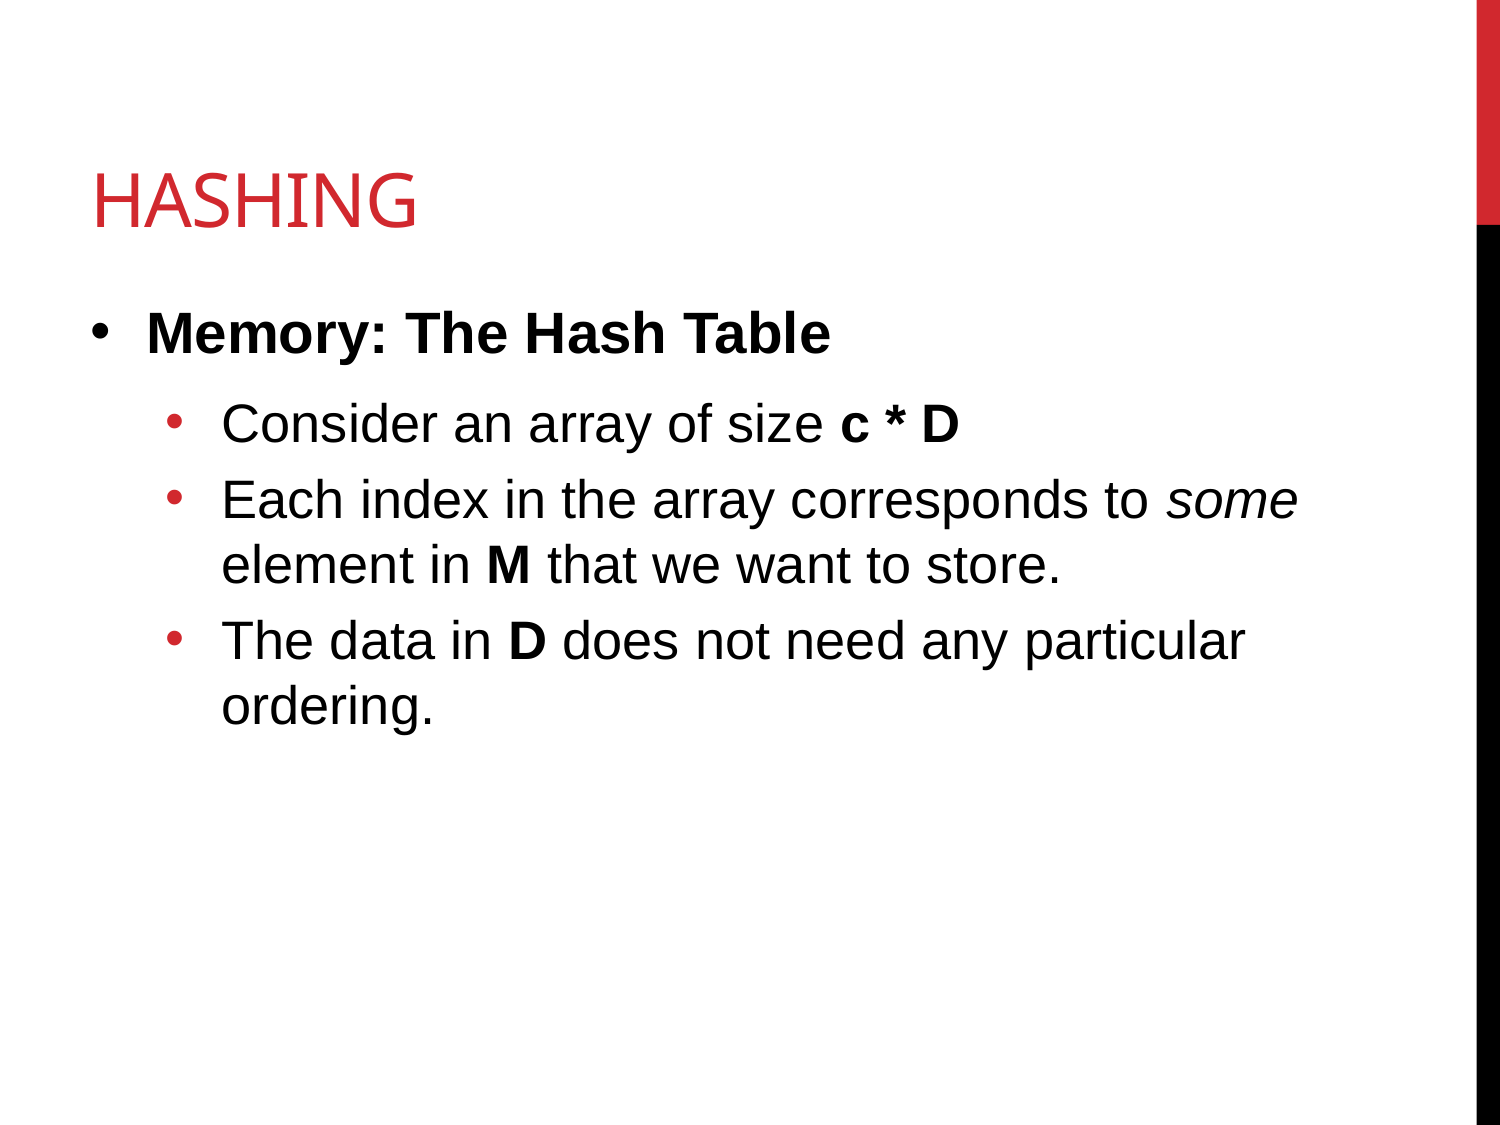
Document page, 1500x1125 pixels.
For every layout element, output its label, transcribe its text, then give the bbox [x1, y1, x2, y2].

title Hashing [75, 25, 1025, 250]
list Memory: The Hash Table Consider an array of size c * D Each index in the array corresponds to some element in M that we want to store. The data in D does not need any particular ordering. [75, 287, 1325, 1052]
